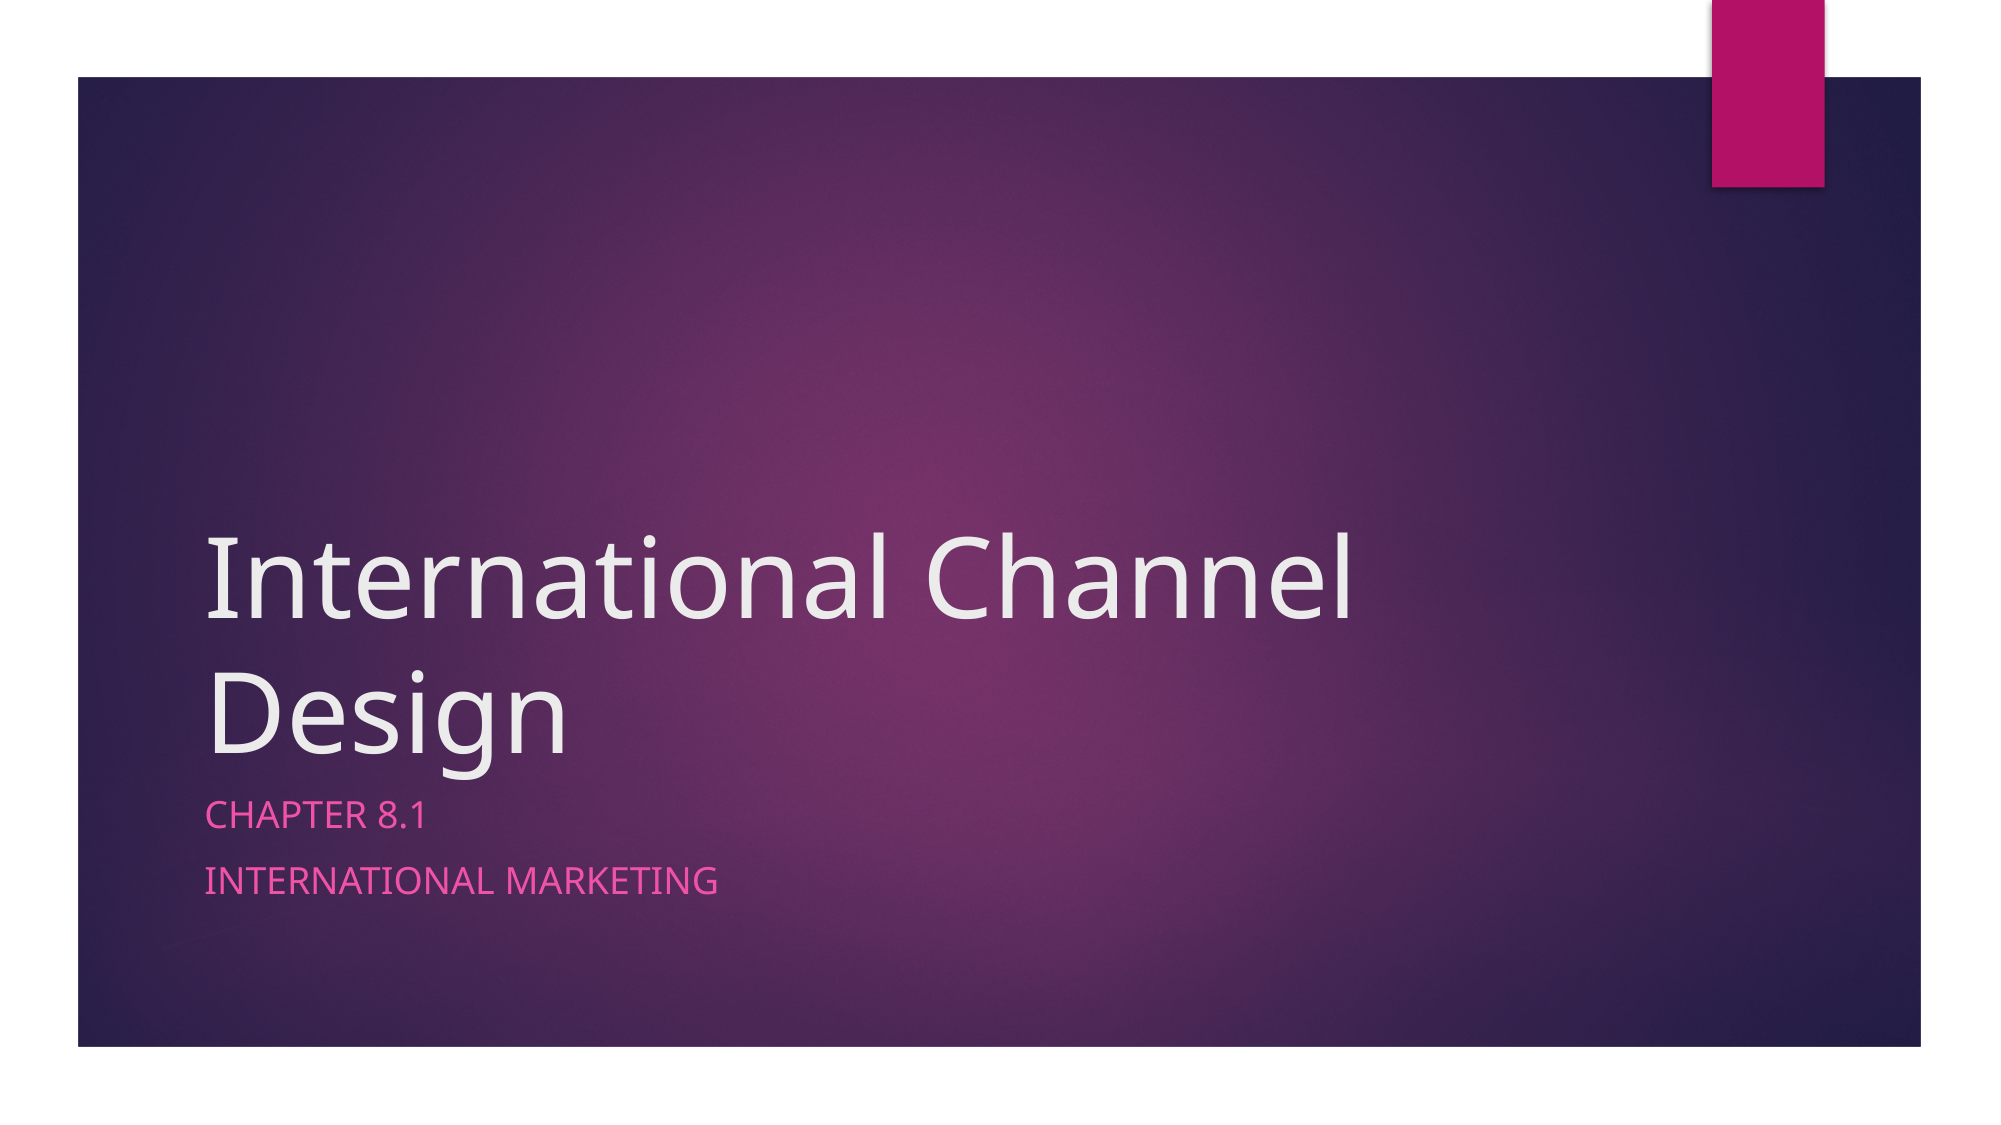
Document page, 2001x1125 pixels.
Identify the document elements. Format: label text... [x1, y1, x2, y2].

subtitle Chapter 8.1 International marketing [189, 783, 1638, 925]
title International Channel Design [189, 344, 1638, 783]
